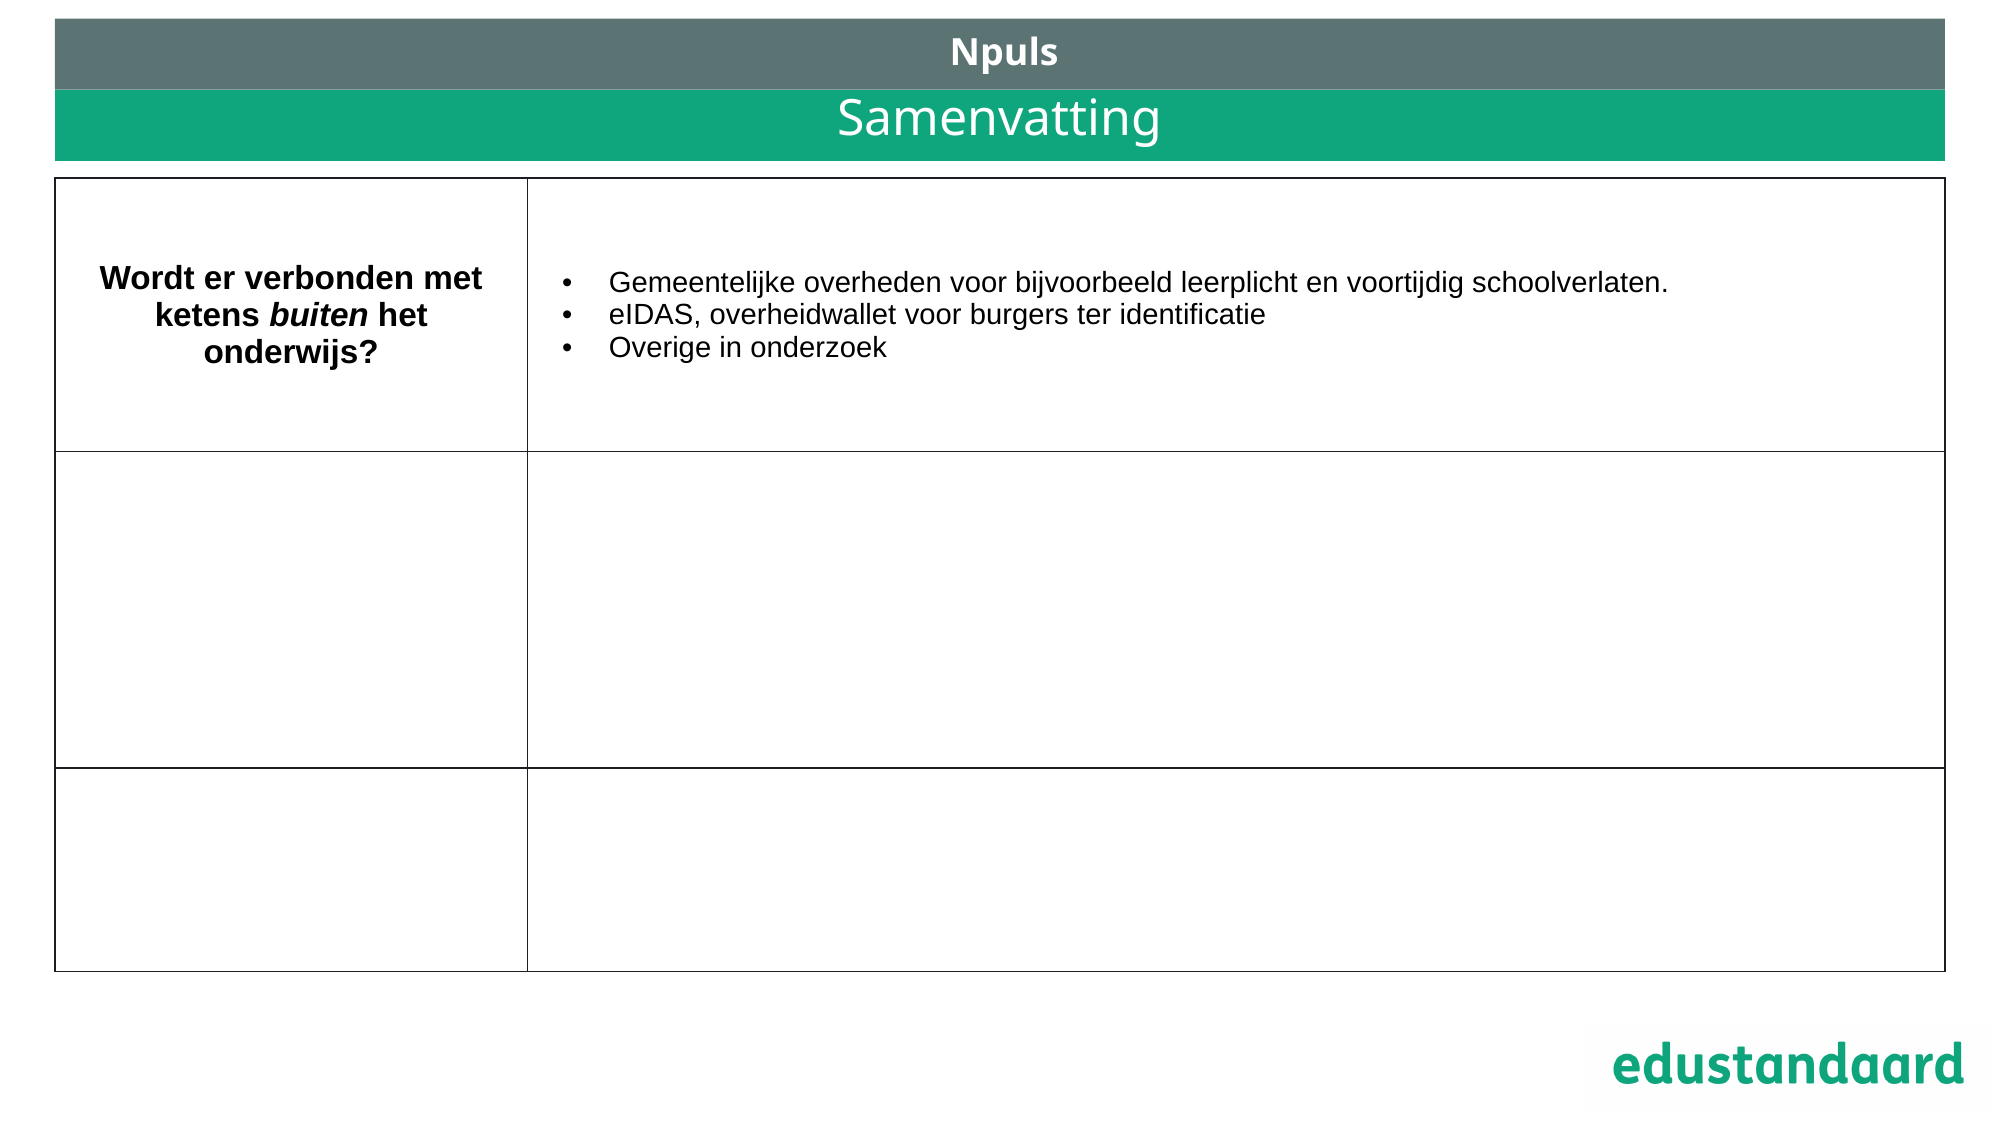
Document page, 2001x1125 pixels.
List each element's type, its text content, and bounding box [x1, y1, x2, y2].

table_cell [56, 769, 527, 971]
table_cell [528, 452, 1944, 767]
table_cell [56, 452, 527, 767]
list Npuls [76, 10, 1924, 90]
table_header Gemeentelijke overheden voor bijvoorbeeld leerplicht en voortijdig schoolverlaten. eIDAS, overheidwallet voor burgers ter identificatie Overige in onderzoek [528, 179, 1944, 451]
table_header Wordt er verbonden met ketens buiten het onderwijs? [56, 179, 527, 451]
title Samenvatting [55, 89, 1945, 161]
table_cell [528, 769, 1944, 971]
picture [1584, 1023, 1993, 1113]
